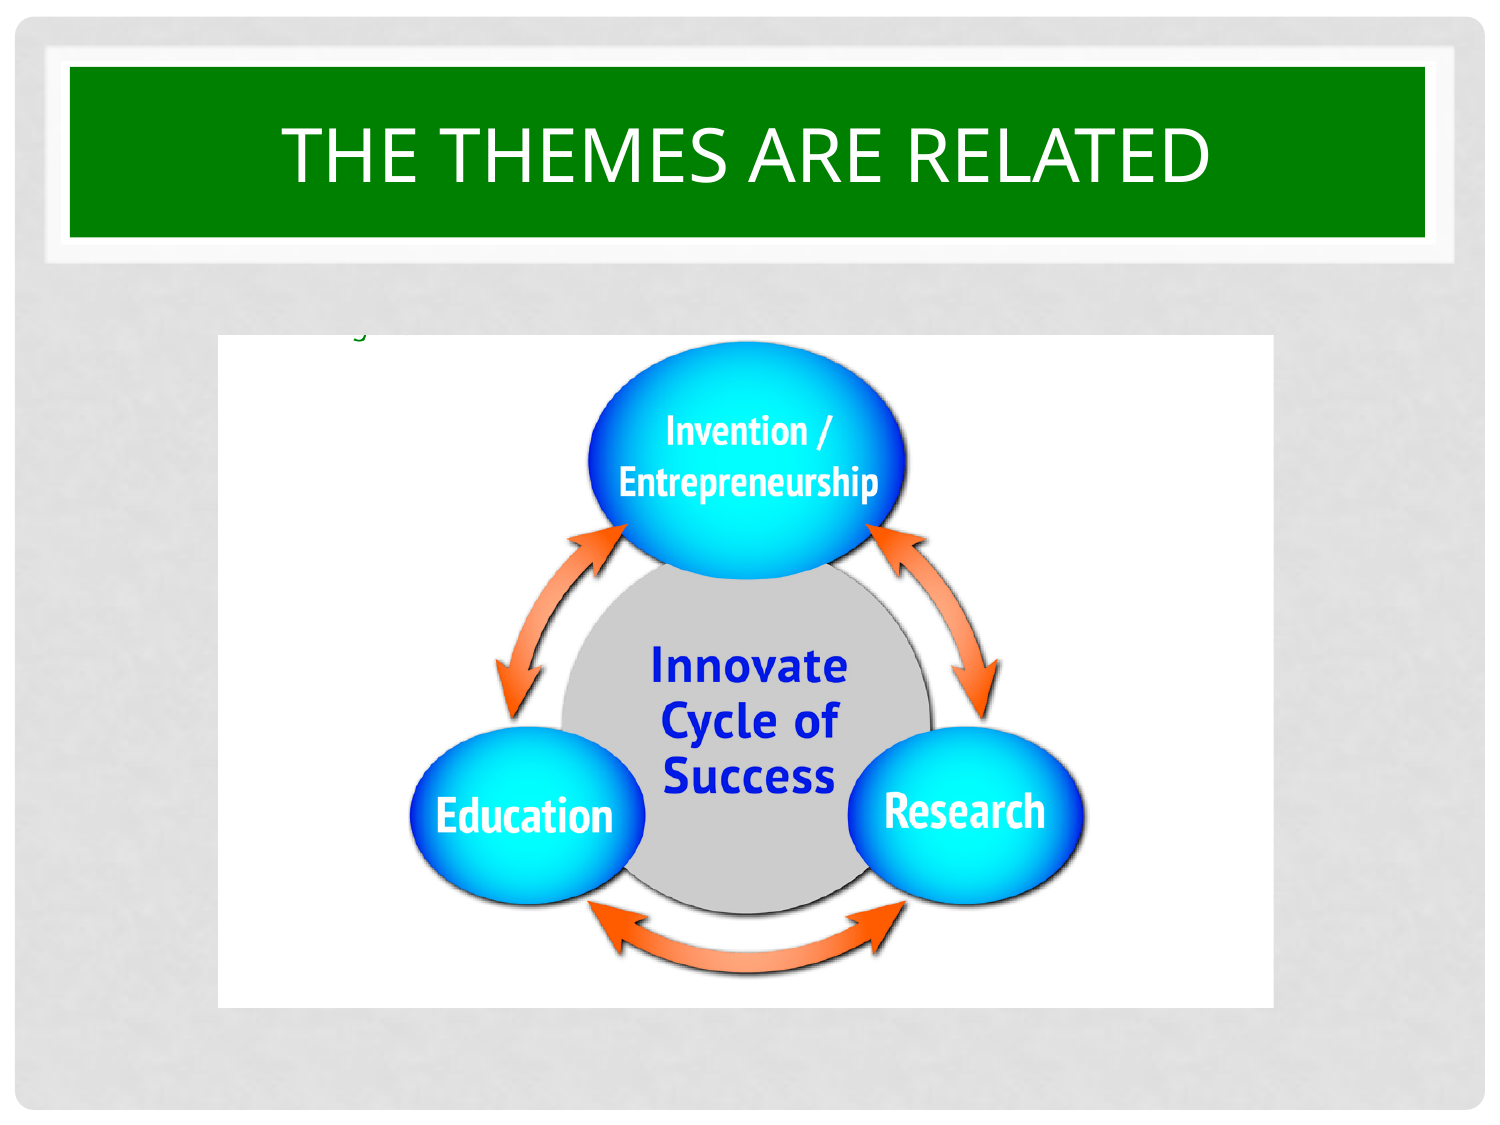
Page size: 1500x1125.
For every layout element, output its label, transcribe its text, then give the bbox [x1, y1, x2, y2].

picture [217, 335, 1274, 1008]
list [75, 266, 1425, 1084]
title The Themes are related [69, 66, 1425, 238]
